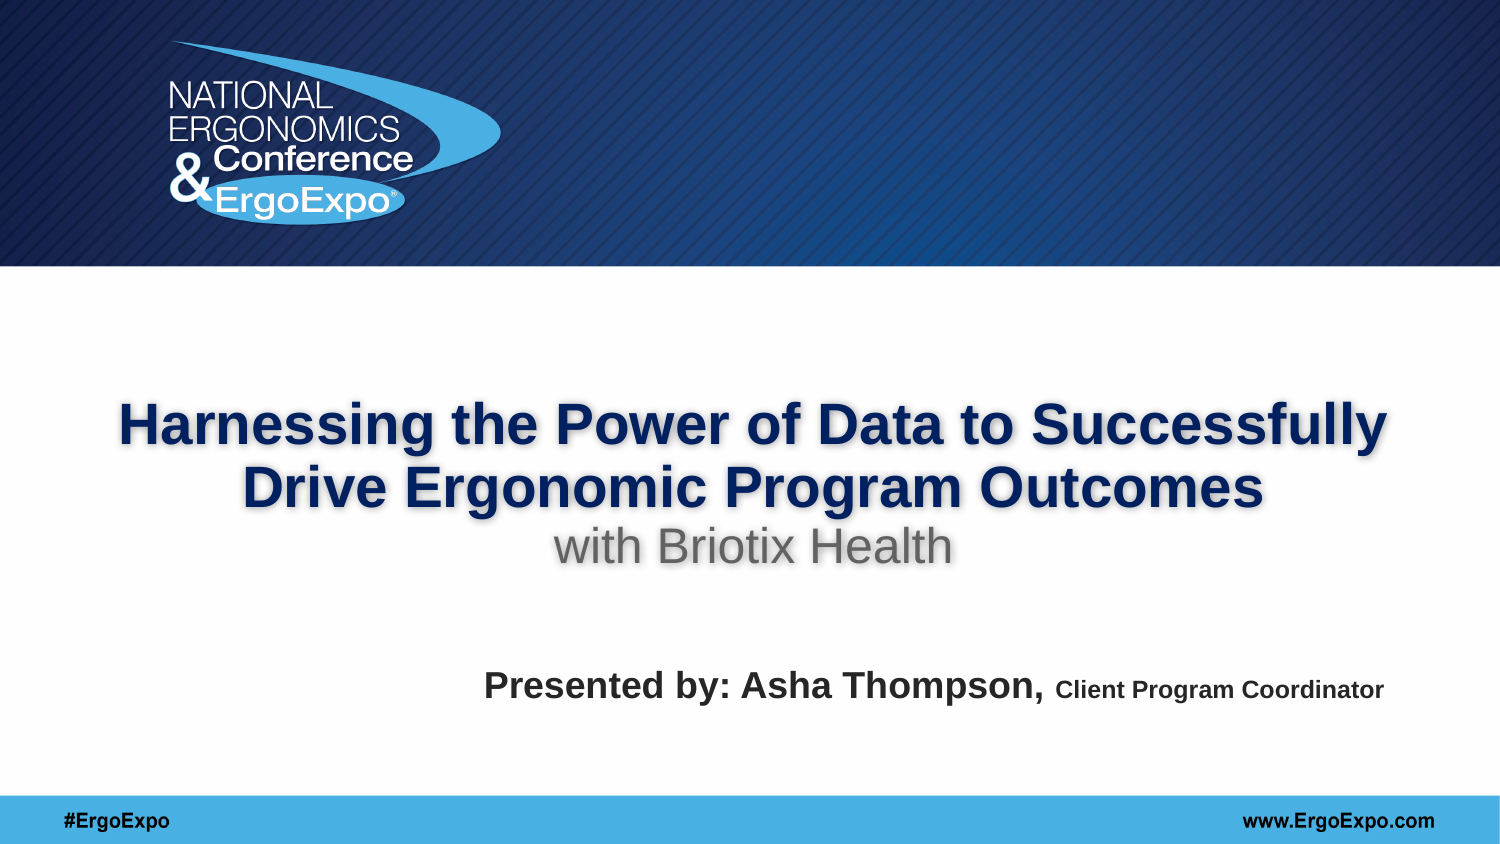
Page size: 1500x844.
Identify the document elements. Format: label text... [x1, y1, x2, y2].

subtitle Presented by: Asha Thompson, Client Program Coordinator [99, 650, 1400, 722]
title Harnessing the Power of Data to Successfully Drive Ergonomic Program Outcomes with Briotix Health [62, 371, 1445, 597]
picture [0, 0, 1500, 844]
